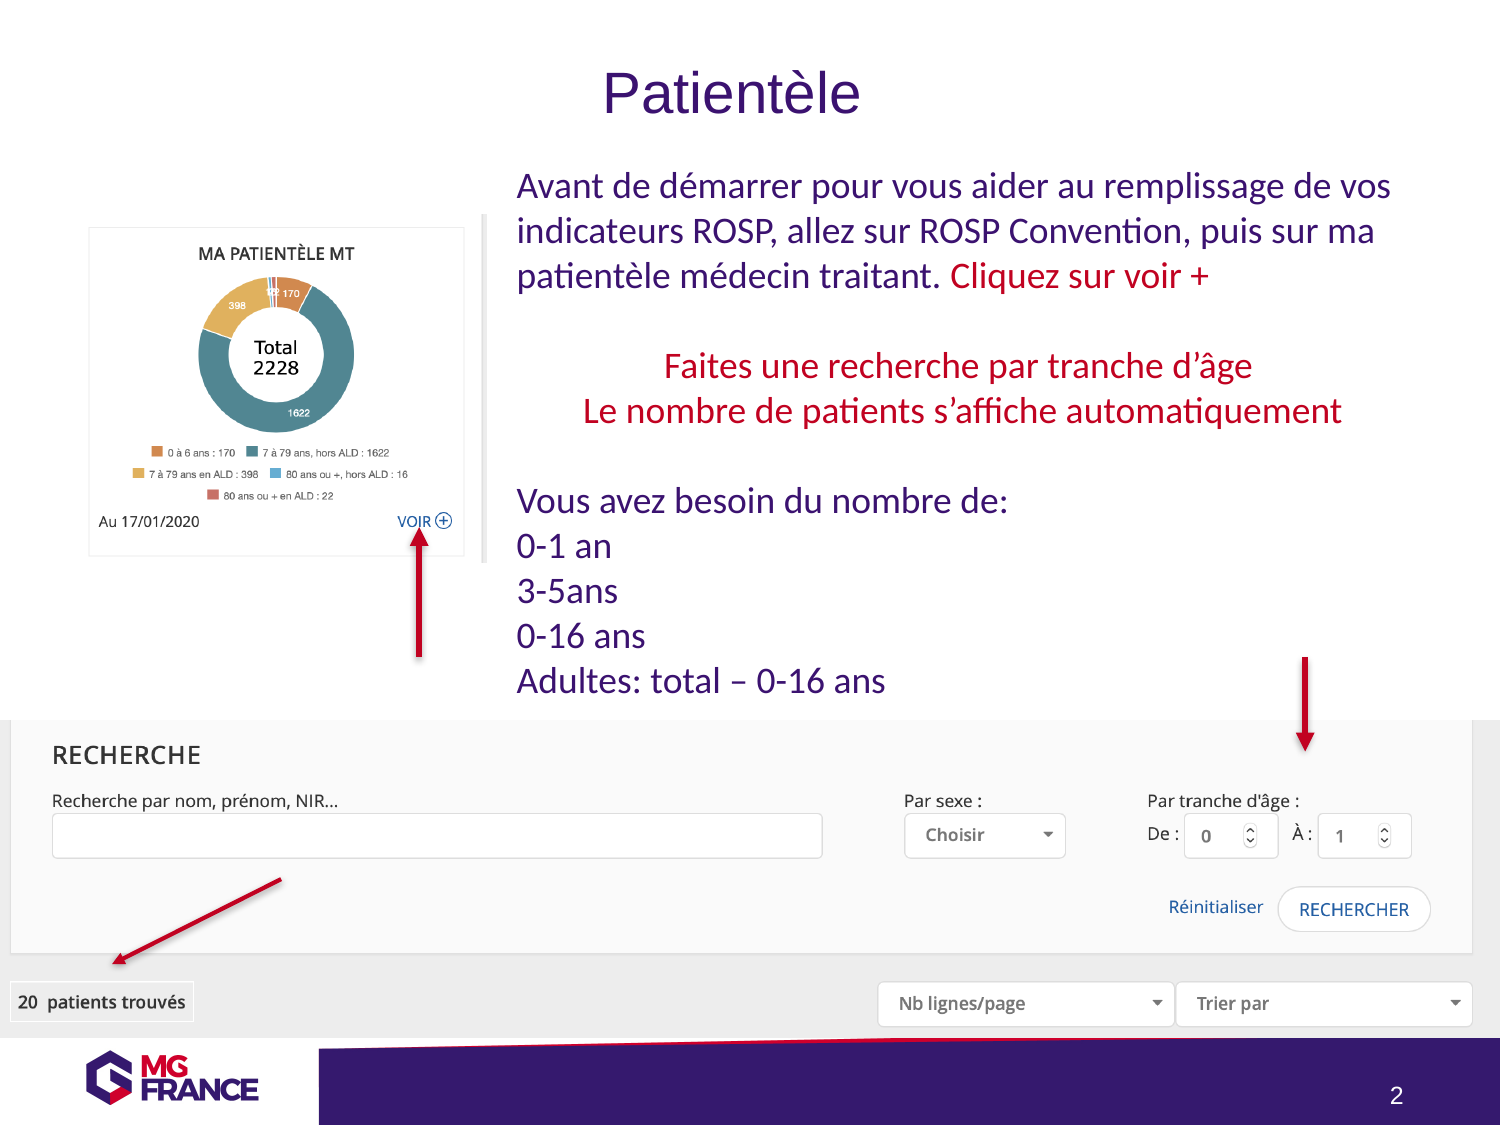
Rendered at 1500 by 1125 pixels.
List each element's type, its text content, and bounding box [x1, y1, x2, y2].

text_box Avant de démarrer pour vous aider au remplissage de vos indicateurs ROSP, allez sur ROSP Convention, puis sur ma patientèle médecin traitant. Cliquez sur voir + Faites une recherche par tranche d’âge Le nombre de patients s’affiche automatiquement Vous avez besoin du nombre de: 0-1 an 3-5ans 0-16 ans Adultes: total – 0-16 ans [501, 153, 1425, 718]
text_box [111, 878, 282, 965]
picture [0, 0, 1500, 1125]
title Patientèle [112, 30, 1353, 149]
